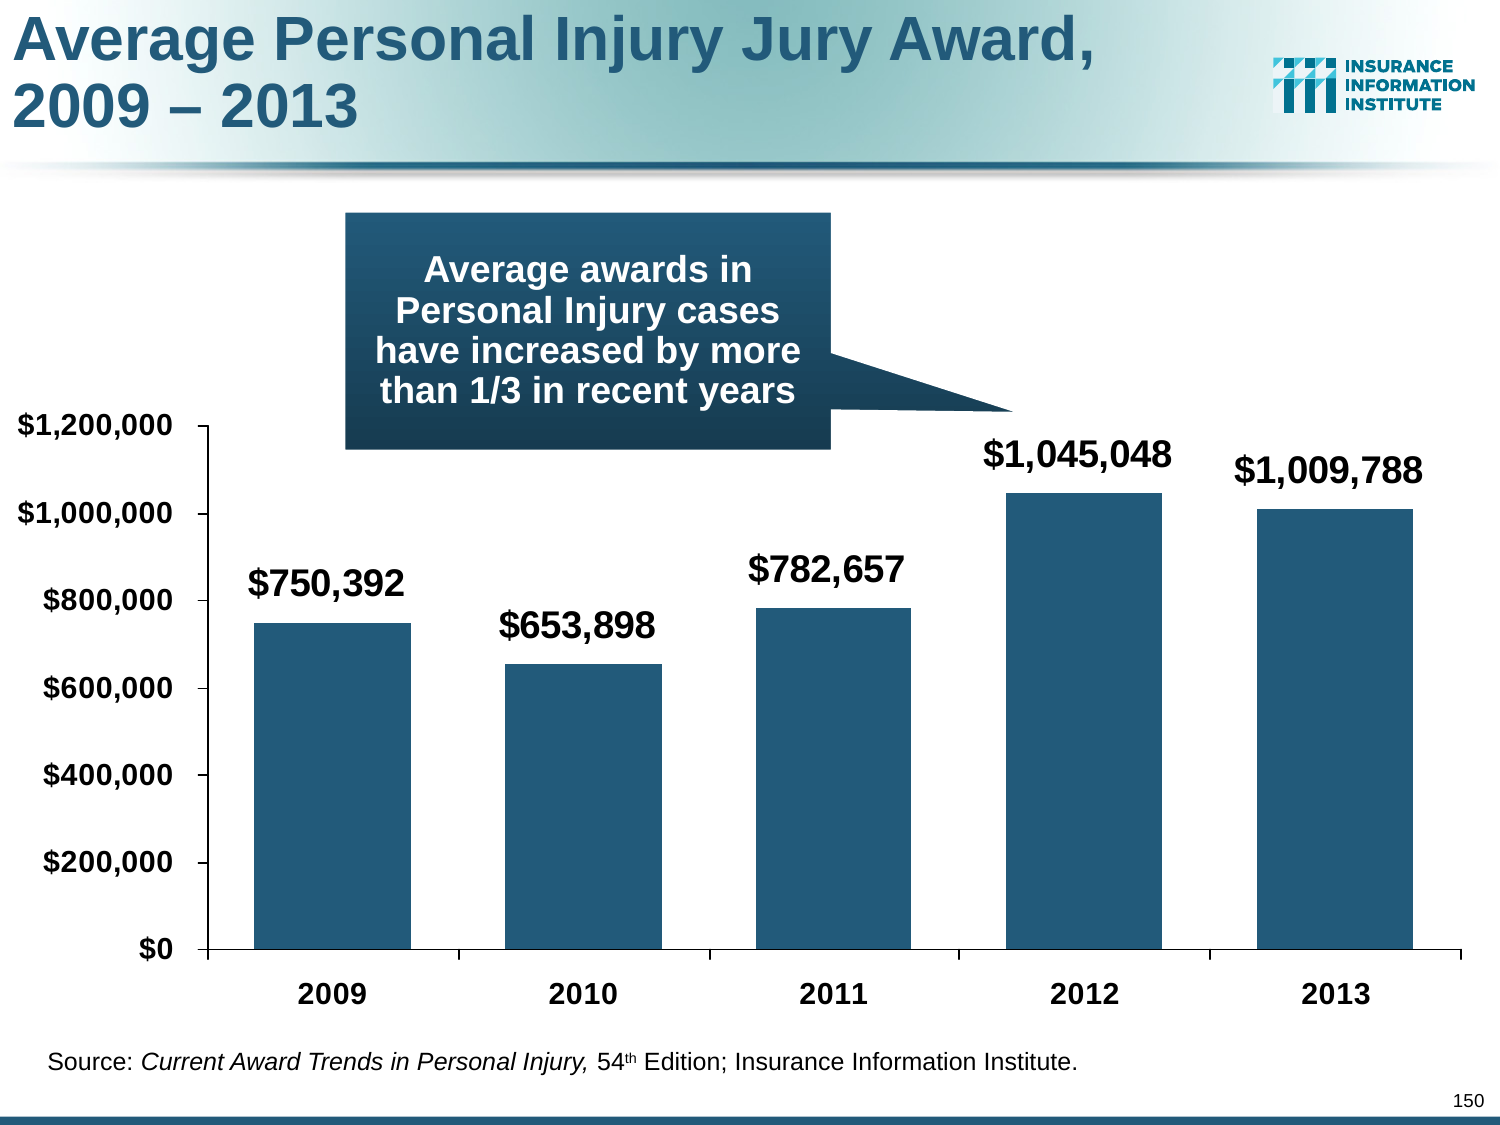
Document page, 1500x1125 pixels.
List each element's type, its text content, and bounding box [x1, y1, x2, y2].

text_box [4, 278, 1470, 1046]
text_box Source: Current Award Trends in Personal Injury, 54th Edition; Insurance Information Institute. [32, 1055, 1095, 1084]
slide_number 150 [1410, 1091, 1485, 1112]
title Average Personal Injury Jury Award, 2009 – 2013 [4, 2, 1327, 145]
picture [0, 0, 1500, 189]
text_box Average awards in Personal Injury cases have increased by more than 1/3 in recent years [343, 210, 834, 277]
